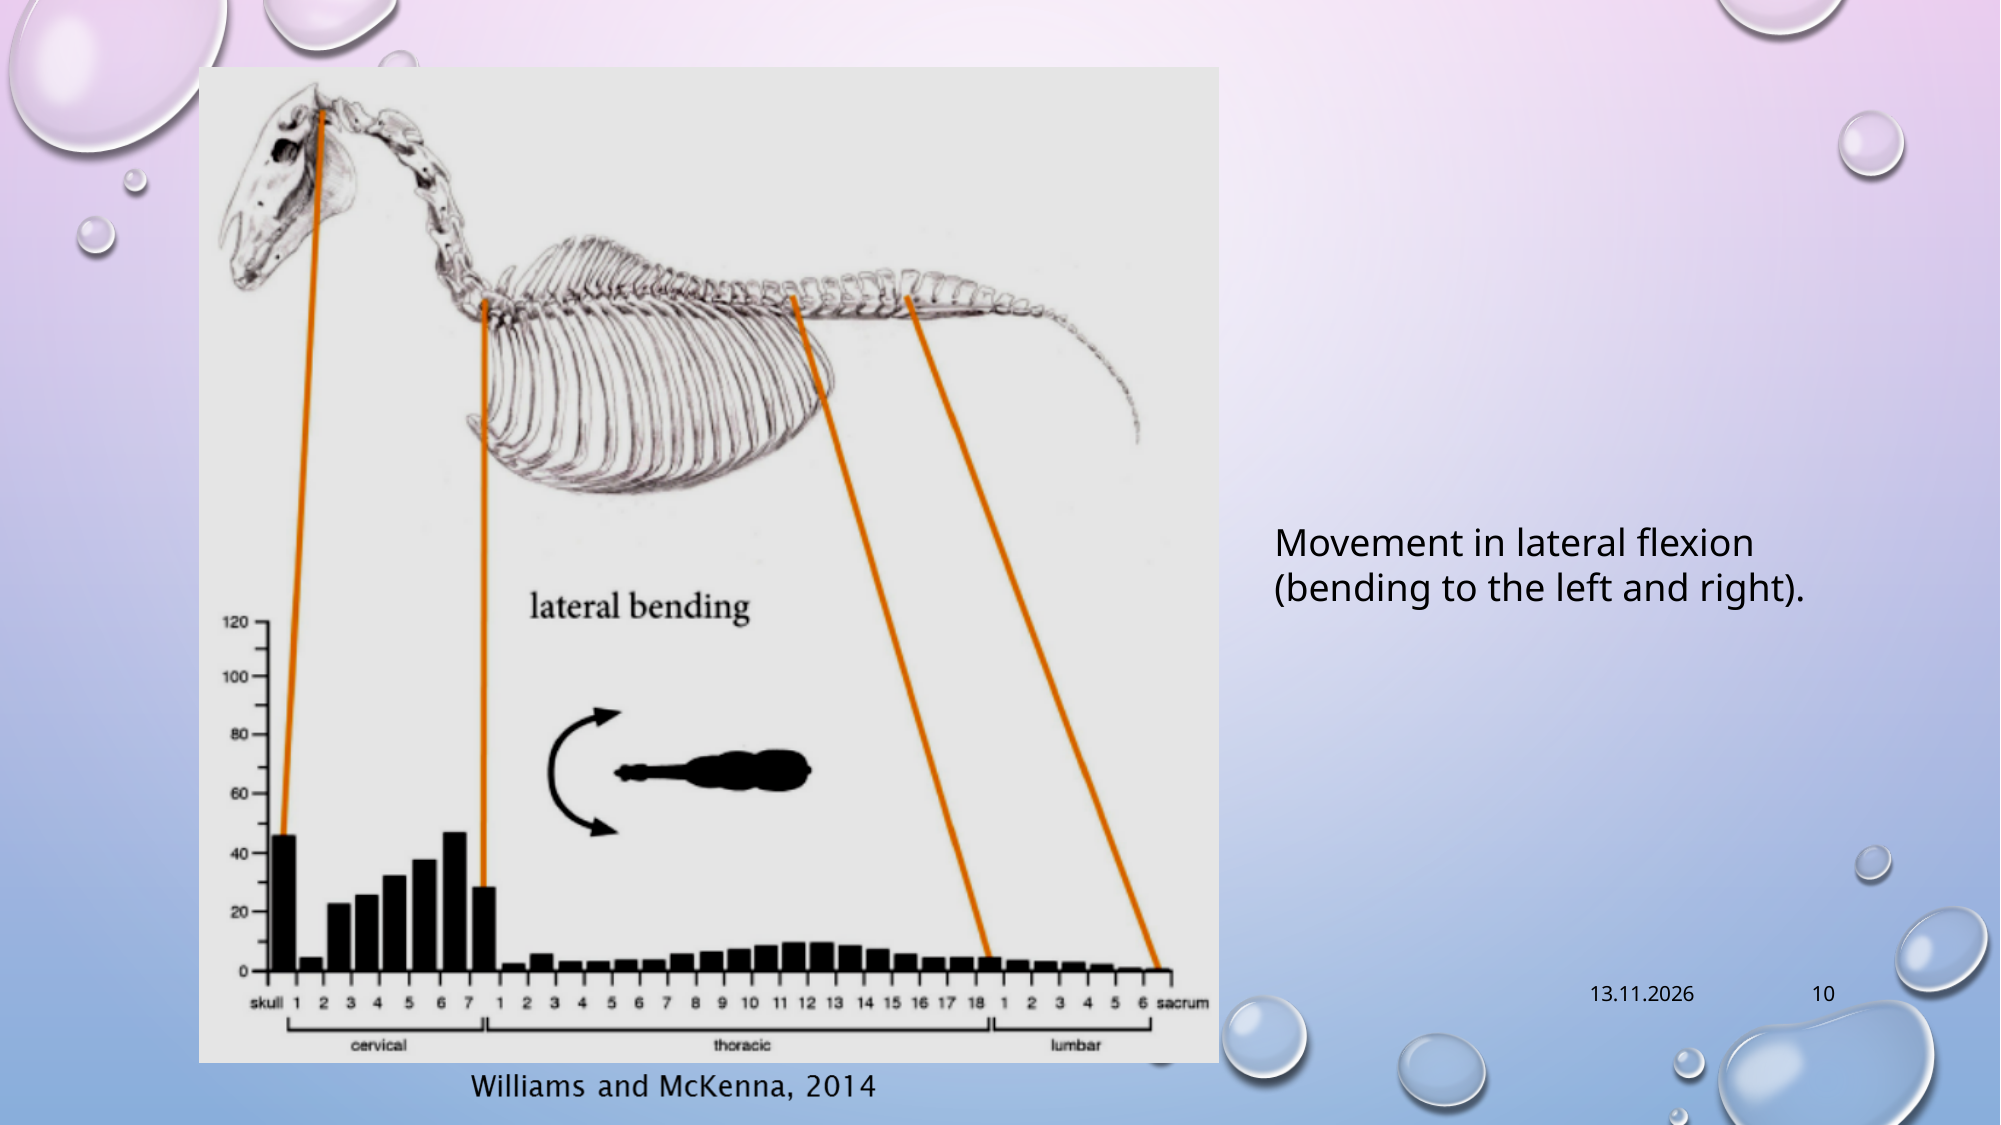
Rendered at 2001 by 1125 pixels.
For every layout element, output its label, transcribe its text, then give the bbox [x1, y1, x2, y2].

text_box Movement in lateral flexion (bending to the left and right). [1259, 511, 1876, 617]
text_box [198, 66, 1219, 1125]
slide_number 10 [1724, 965, 1851, 1025]
picture [0, 0, 2000, 1125]
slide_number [1259, 965, 1710, 1025]
